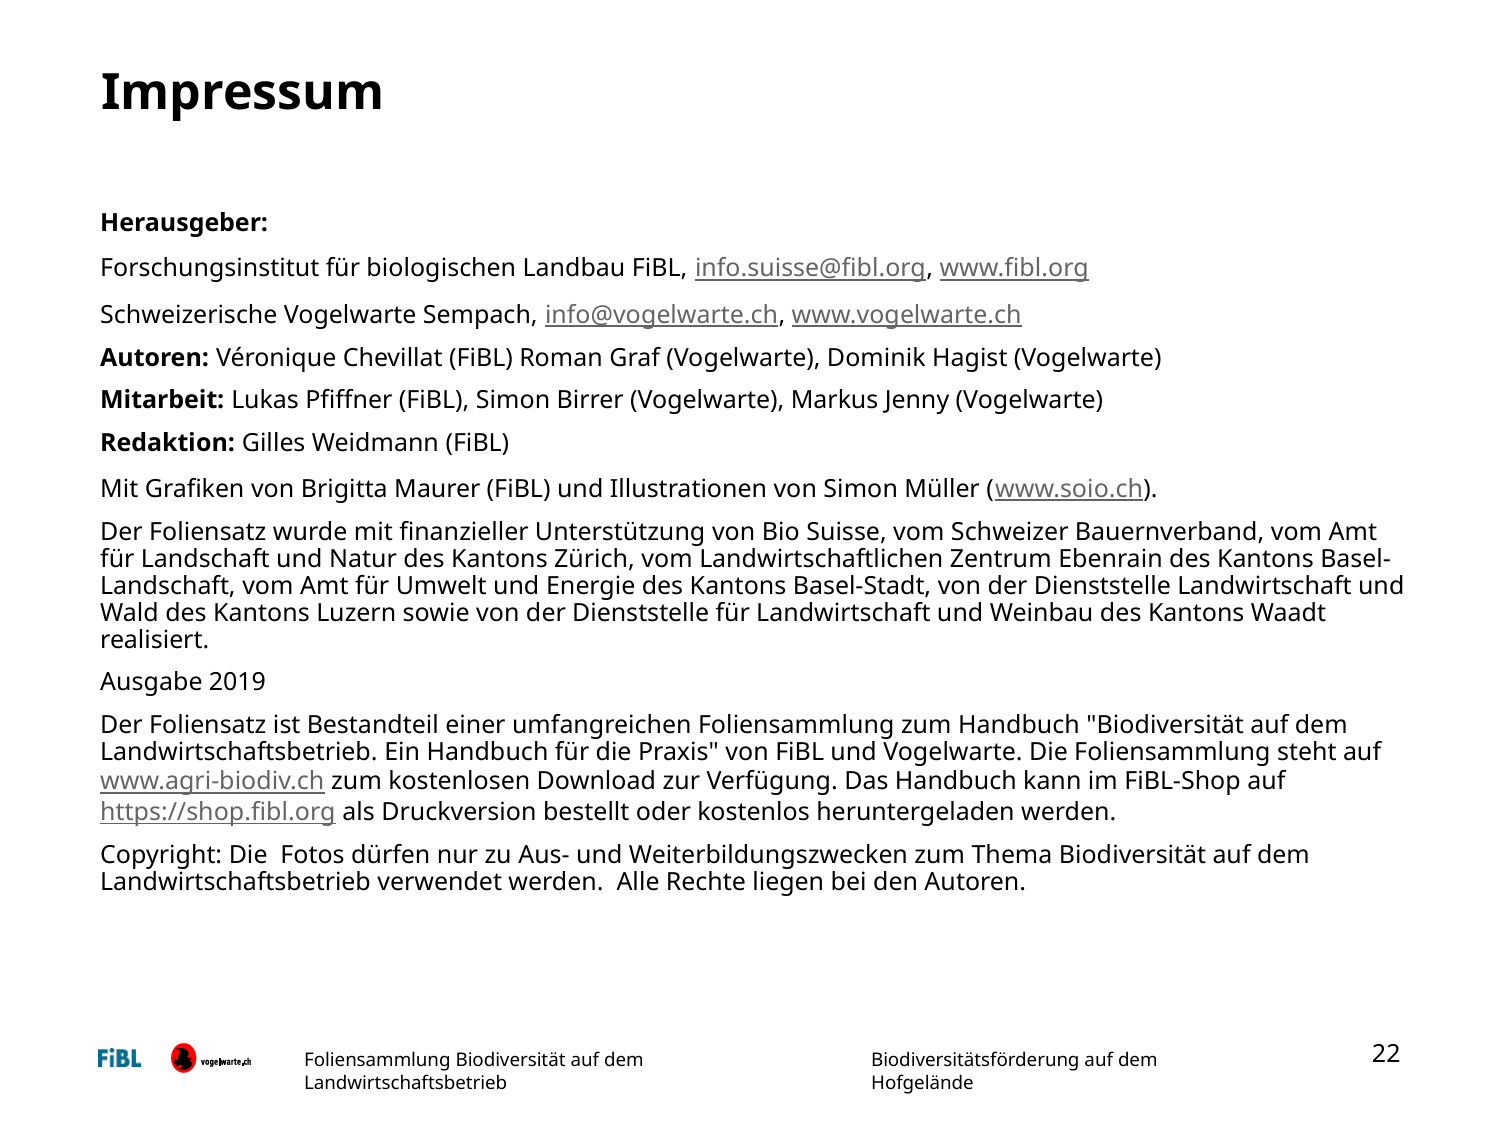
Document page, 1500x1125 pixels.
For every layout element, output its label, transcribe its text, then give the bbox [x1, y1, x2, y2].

text_box Herausgeber: Forschungsinstitut für biologischen Landbau FiBL, info.suisse@fibl.org, www.fibl.org Schweizerische Vogelwarte Sempach, info@vogelwarte.ch, www.vogelwarte.ch Autoren: Véronique Chevillat (FiBL) Roman Graf (Vogelwarte), Dominik Hagist (Vogelwarte) Mitarbeit: Lukas Pfiffner (FiBL), Simon Birrer (Vogelwarte), Markus Jenny (Vogelwarte) Redaktion: Gilles Weidmann (FiBL) Mit Grafiken von Brigitta Maurer (FiBL) und Illustrationen von Simon Müller (www.soio.ch). Der Foliensatz wurde mit finanzieller Unterstützung von Bio Suisse, vom Schweizer Bauernverband, vom Amt für Landschaft und Natur des Kantons Zürich, vom Landwirtschaftlichen Zentrum Ebenrain des Kantons Basel-Landschaft, vom Amt für Umwelt und Energie des Kantons Basel-Stadt, von der Dienststelle Landwirtschaft und Wald des Kantons Luzern sowie von der Dienststelle für Landwirtschaft und Weinbau des Kantons Waadt realisiert. Ausgabe 2019 Der Foliensatz ist Bestandteil einer umfangreichen Foliensammlung zum Handbuch "Biodiversität auf dem Landwirtschaftsbetrieb. Ein Handbuch für die Praxis" von FiBL und Vogelwarte. Die Foliensammlung steht auf www.agri-biodiv.ch zum kostenlosen Download zur Verfügung. Das Handbuch kann im FiBL-Shop auf https://shop.fibl.org als Druckversion bestellt oder kostenlos heruntergeladen werden. Copyright: Die Fotos dürfen nur zu Aus- und Weiterbildungszwecken zum Thema Biodiversität auf dem Landwirtschaftsbetrieb verwendet werden. Alle Rechte liegen bei den Autoren. [100, 209, 1412, 917]
slide_number 22 [1270, 1020, 1401, 1080]
title Impressum [101, 66, 1399, 170]
picture [98, 1048, 141, 1067]
